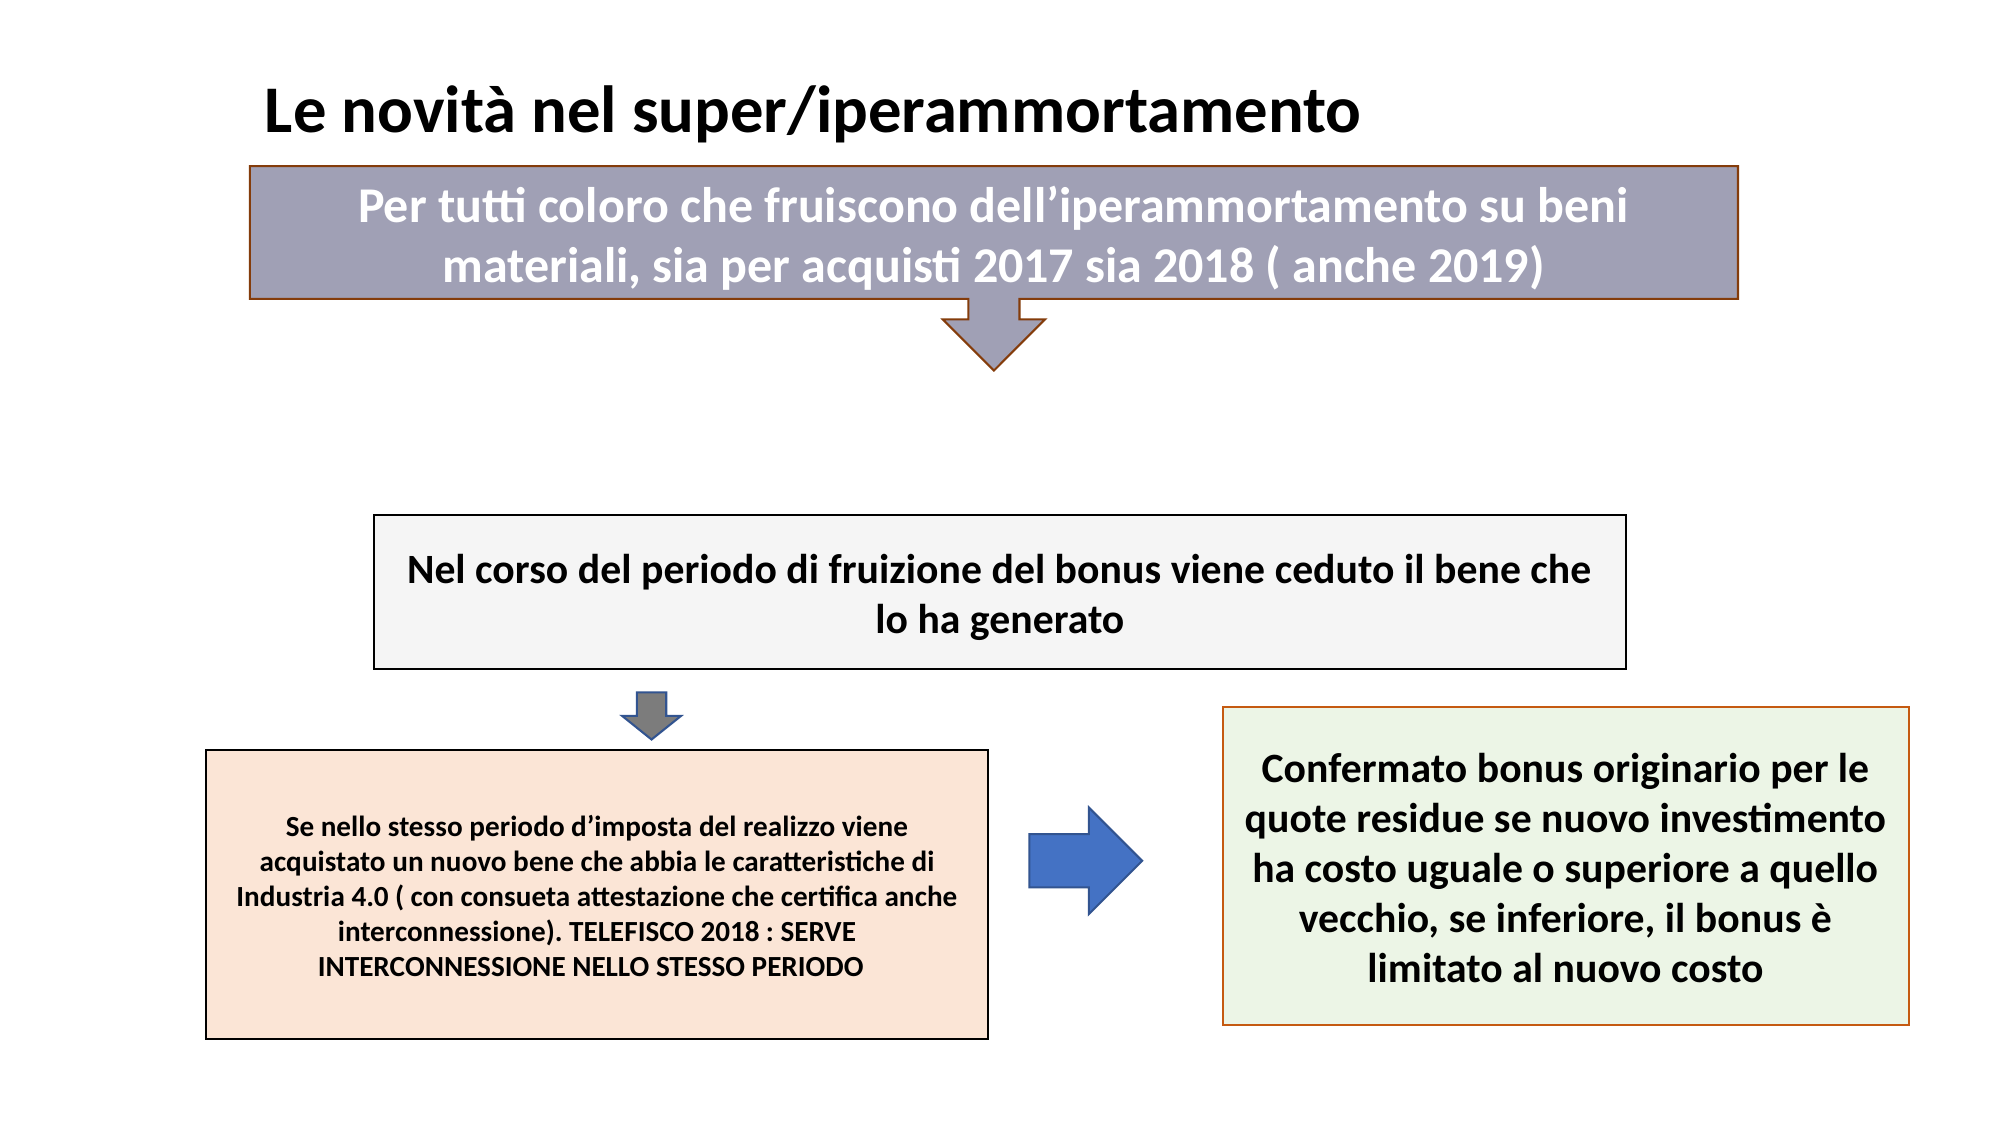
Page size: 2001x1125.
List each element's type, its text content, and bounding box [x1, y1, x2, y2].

text_box Per tutti coloro che fruiscono dell’iperammortamento su beni materiali, sia per acquisti 2017 sia 2018 ( anche 2019) [248, 165, 1740, 372]
text_box [1028, 805, 1144, 917]
text_box [619, 691, 684, 741]
title Le novità nel super/iperammortamento [249, 66, 1750, 156]
text_box Nel corso del periodo di fruizione del bonus viene ceduto il bene che lo ha generato [373, 514, 1627, 670]
text_box Se nello stesso periodo d’imposta del realizzo viene acquistato un nuovo bene che abbia le caratteristiche di Industria 4.0 ( con consueta attestazione che certifica anche interconnessione). TELEFISCO 2018 : SERVE INTERCONNESSIONE NELLO STESSO PERIODO [205, 749, 989, 1040]
text_box Confermato bonus originario per le quote residue se nuovo investimento ha costo uguale o superiore a quello vecchio, se inferiore, il bonus è limitato al nuovo costo [1222, 706, 1910, 1026]
